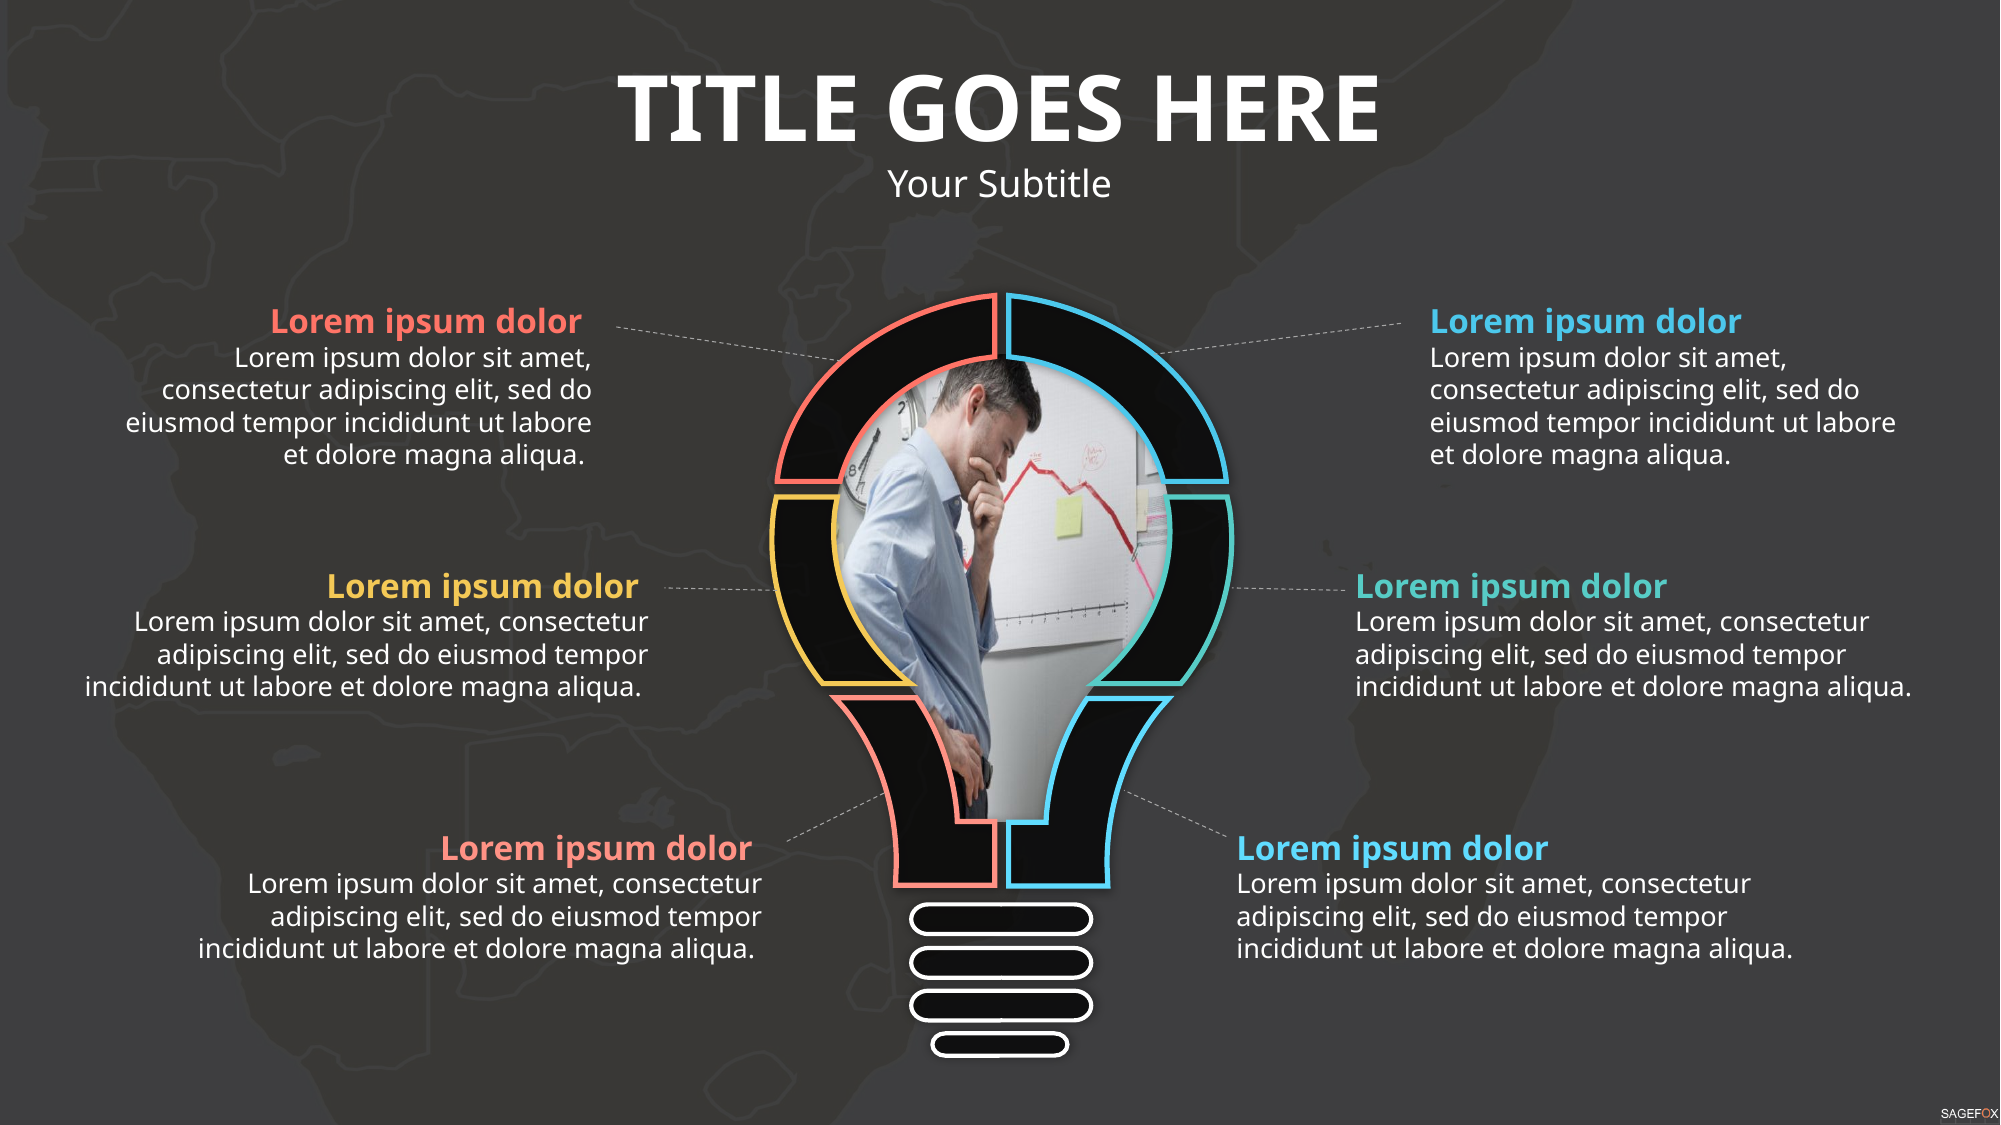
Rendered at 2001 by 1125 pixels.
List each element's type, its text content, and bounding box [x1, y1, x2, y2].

text_box Lorem ipsum dolor Lorem ipsum dolor sit amet, consectetur adipiscing elit, sed do eiusmod tempor incididunt ut labore et dolore magna aliqua. [1226, 821, 1872, 970]
text_box TITLE GOES HERE Your Subtitle [548, 42, 1452, 212]
text_box [776, 294, 996, 483]
text_box Lorem ipsum dolor Lorem ipsum dolor sit amet, consectetur adipiscing elit, sed do eiusmod tempor incididunt ut labore et dolore magna aliqua. [108, 295, 602, 476]
text_box Background Images: Many of our slides have background images, which you may want to replace or remove to fit your needs. To modify, right click the slide (in the left preview panel) and choose “format background” from the dropdown menu. A “format background” screen will open to the right of the slide. To replace image, choose “file” from the insert section to browse your computer, or “online” to search the internet. Changing Image Elements : Simply right click the image and choose the “change picture” option, and it will give you options to browse your computer or search online. Some images will not allow the “change picture” option, for these right click anywhere within the image, then choose “format picture” from the drop down menu. Click the “fill” icon in the right screen, then click the File button to browse and find your image. Color Transparency Screen: Many of our slides have colored screen with varying transparency levels to allow a background image to be used, and still allow page content to be easily seen. Without this screen, background images could be too distracting, making content harder to discern, taking the focus away from the presentation. To modify color, change transparency, or remove this screen, you will have to go to the master screen, then edit or delete this screen on the first Master Slide. On the first master slide, right click the screen. Then choose ‘format shape” from the dropdown box. You will now see a color selector box and transparency options to the right. Make changes to get the desired results you are looking for. If you want to just remove this screen, choose “cut” from the dropdown menu when you right click it. [836, 356, 1169, 823]
text_box Lorem ipsum dolor Lorem ipsum dolor sit amet, consectetur adipiscing elit, sed do eiusmod tempor incididunt ut labore et dolore magna aliqua. [1345, 559, 1986, 708]
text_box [785, 793, 884, 842]
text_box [1123, 790, 1227, 837]
text_box [844, 364, 1163, 819]
text_box [910, 989, 1093, 1022]
text_box [1007, 697, 1171, 888]
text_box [1231, 587, 1346, 591]
text_box Lorem ipsum dolor Lorem ipsum dolor sit amet, consectetur adipiscing elit, sed do eiusmod tempor incididunt ut labore et dolore magna aliqua. [43, 559, 659, 708]
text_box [664, 587, 778, 591]
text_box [615, 326, 842, 362]
text_box [931, 1032, 1069, 1057]
text_box Lorem ipsum dolor Lorem ipsum dolor sit amet, consectetur adipiscing elit, sed do eiusmod tempor incididunt ut labore et dolore magna aliqua. [136, 821, 772, 970]
text_box Lorem ipsum dolor Lorem ipsum dolor sit amet, consectetur adipiscing elit, sed do eiusmod tempor incididunt ut labore et dolore magna aliqua. [1419, 295, 1913, 476]
picture [0, 0, 2001, 1125]
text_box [1153, 323, 1401, 355]
text_box [832, 696, 996, 887]
text_box [910, 946, 1093, 979]
text_box [1007, 294, 1228, 483]
text_box [1089, 495, 1233, 685]
text_box [910, 903, 1093, 936]
text_box [770, 495, 914, 685]
